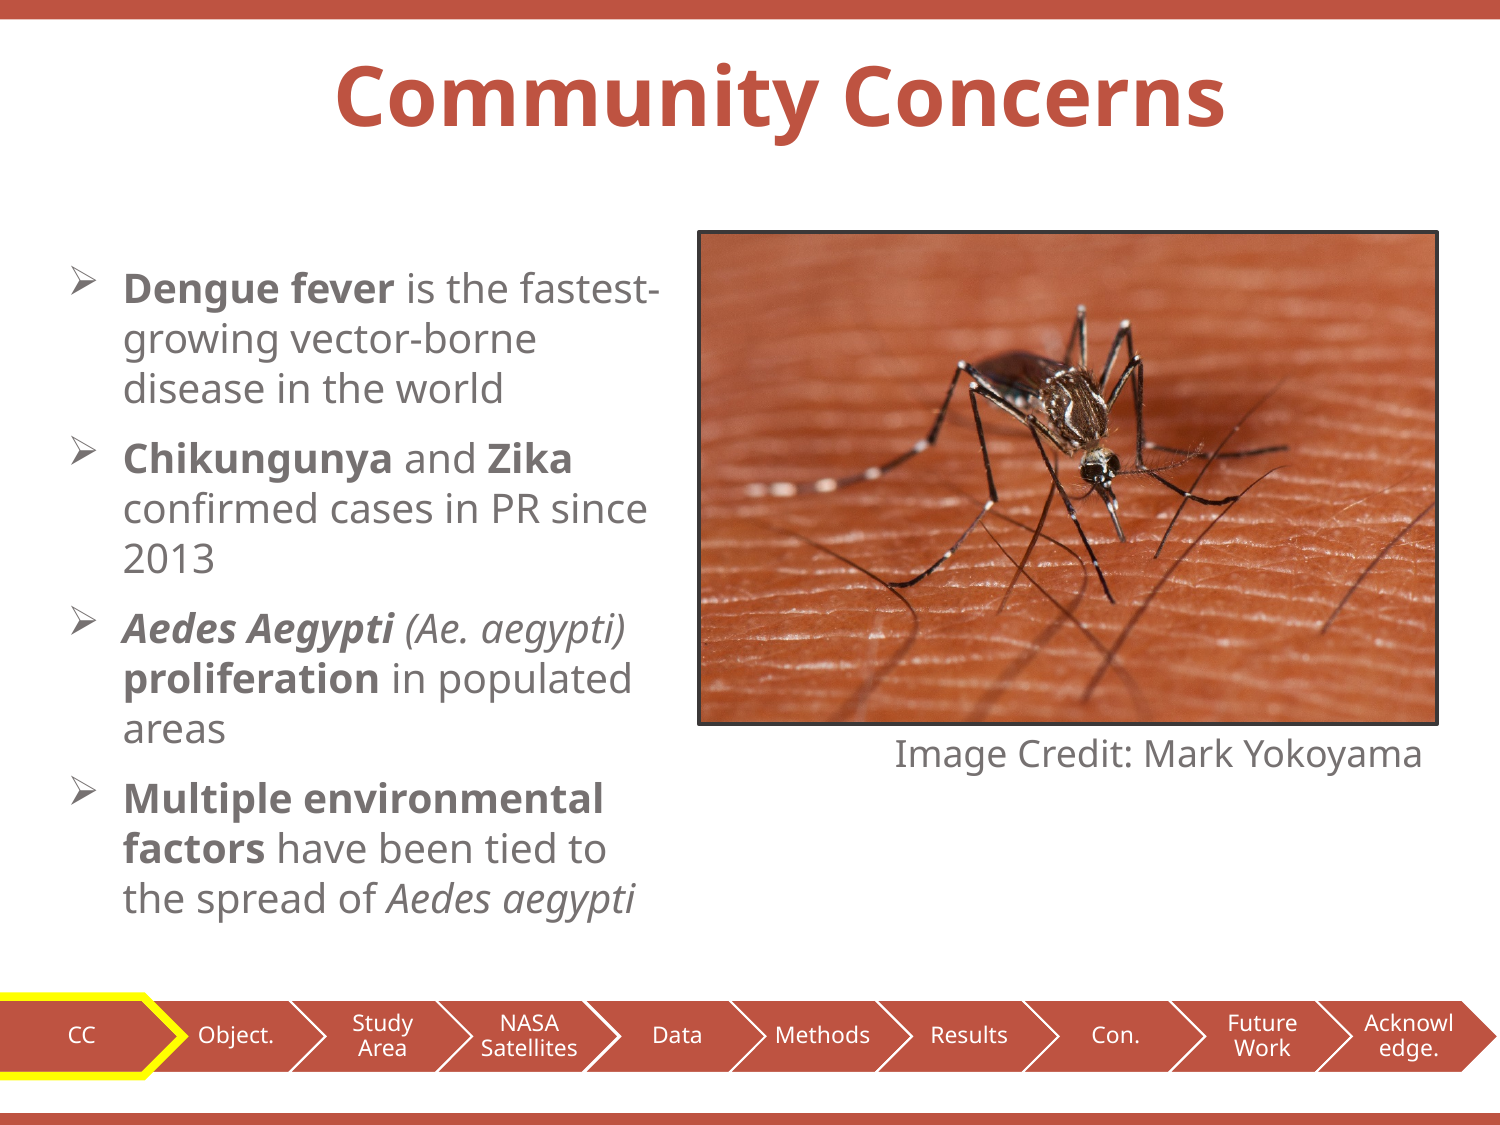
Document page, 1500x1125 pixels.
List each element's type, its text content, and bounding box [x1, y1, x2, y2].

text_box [0, 873, 1499, 1125]
picture [700, 234, 1435, 723]
list Community Concerns [319, 0, 1480, 154]
list Dengue fever is the fastest-growing vector-borne disease in the world Chikungunya and Zika confirmed cases in PR since 2013 Aedes Aegypti (Ae. aegypti) proliferation in populated areas Multiple environmental factors have been tied to the spread of Aedes aegypti [52, 179, 679, 873]
text_box Image Credit: Mark Yokoyama [879, 722, 1439, 827]
